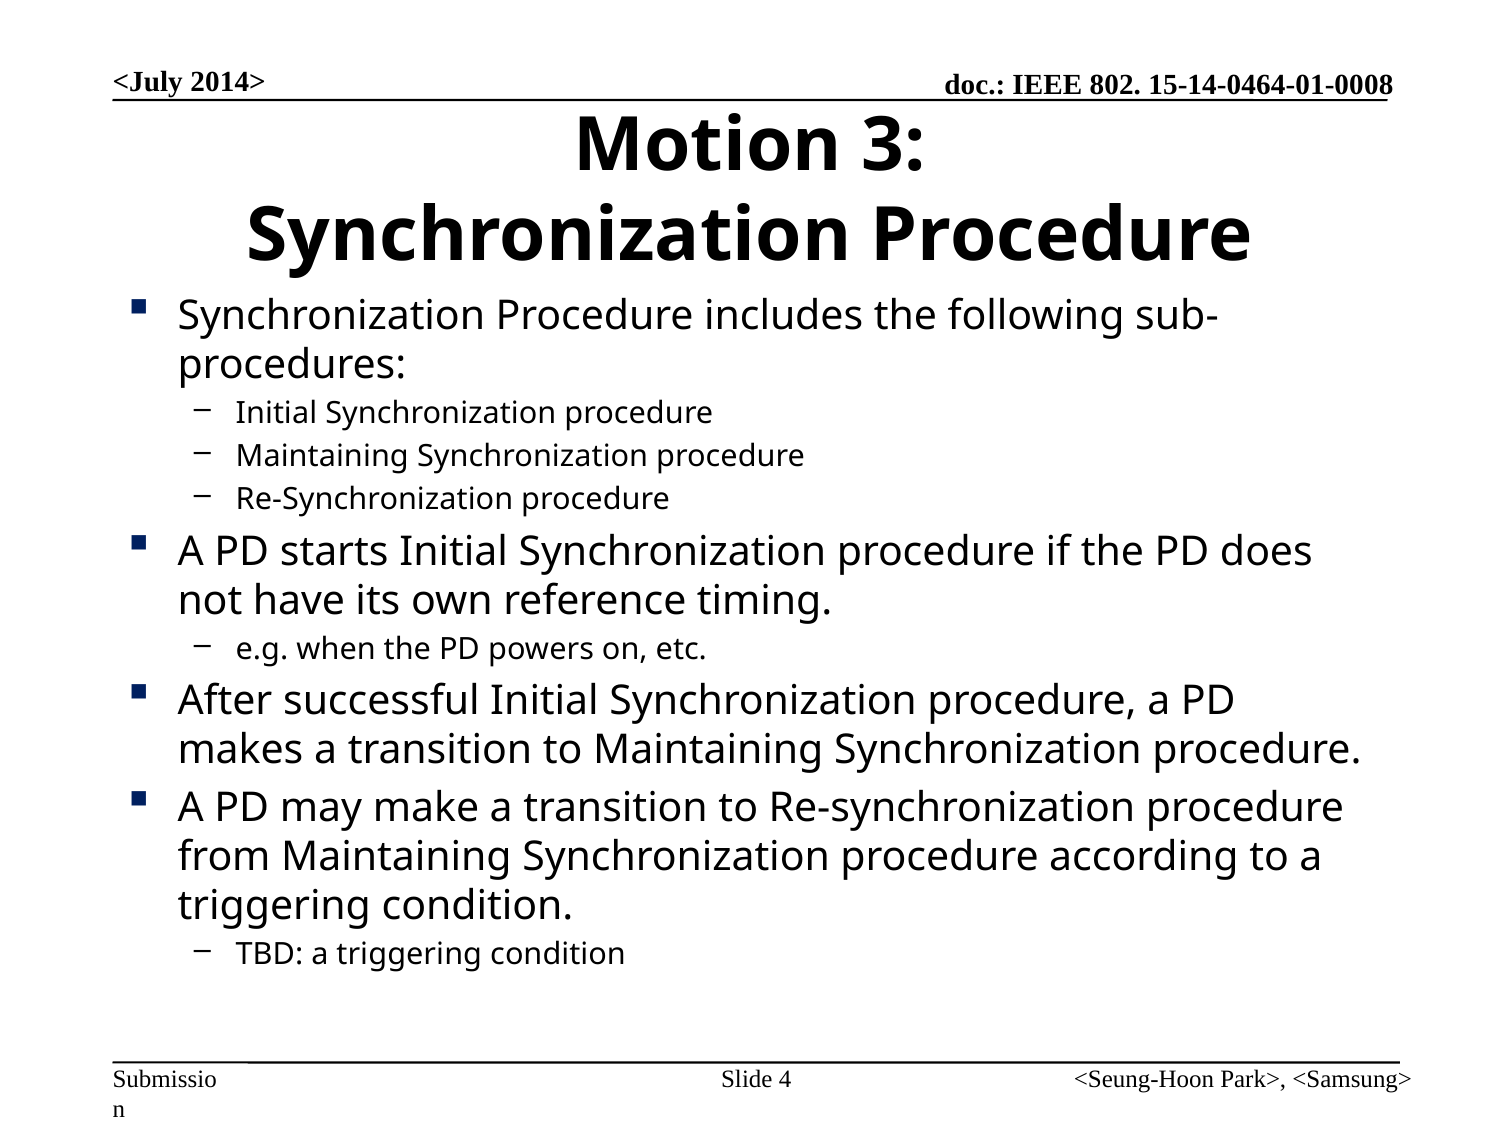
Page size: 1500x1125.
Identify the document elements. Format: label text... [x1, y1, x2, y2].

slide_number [112, 61, 376, 98]
title Motion 3: Synchronization Procedure [112, 112, 1388, 259]
list Synchronization Procedure includes the following sub-procedures: Initial Synchronization procedure Maintaining Synchronization procedure Re-Synchronization procedure A PD starts Initial Synchronization procedure if the PD does not have its own reference timing. e.g. when the PD powers on, etc. After successful Initial Synchronization procedure, a PD makes a transition to Maintaining Synchronization procedure. A PD may make a transition to Re-synchronization procedure from Maintaining Synchronization procedure according to a triggering condition. TBD: a triggering condition [112, 280, 1388, 1001]
footer <Seung-Hoon Park>, <Samsung> [855, 1061, 1413, 1093]
slide_number Slide 4 [712, 1061, 800, 1093]
